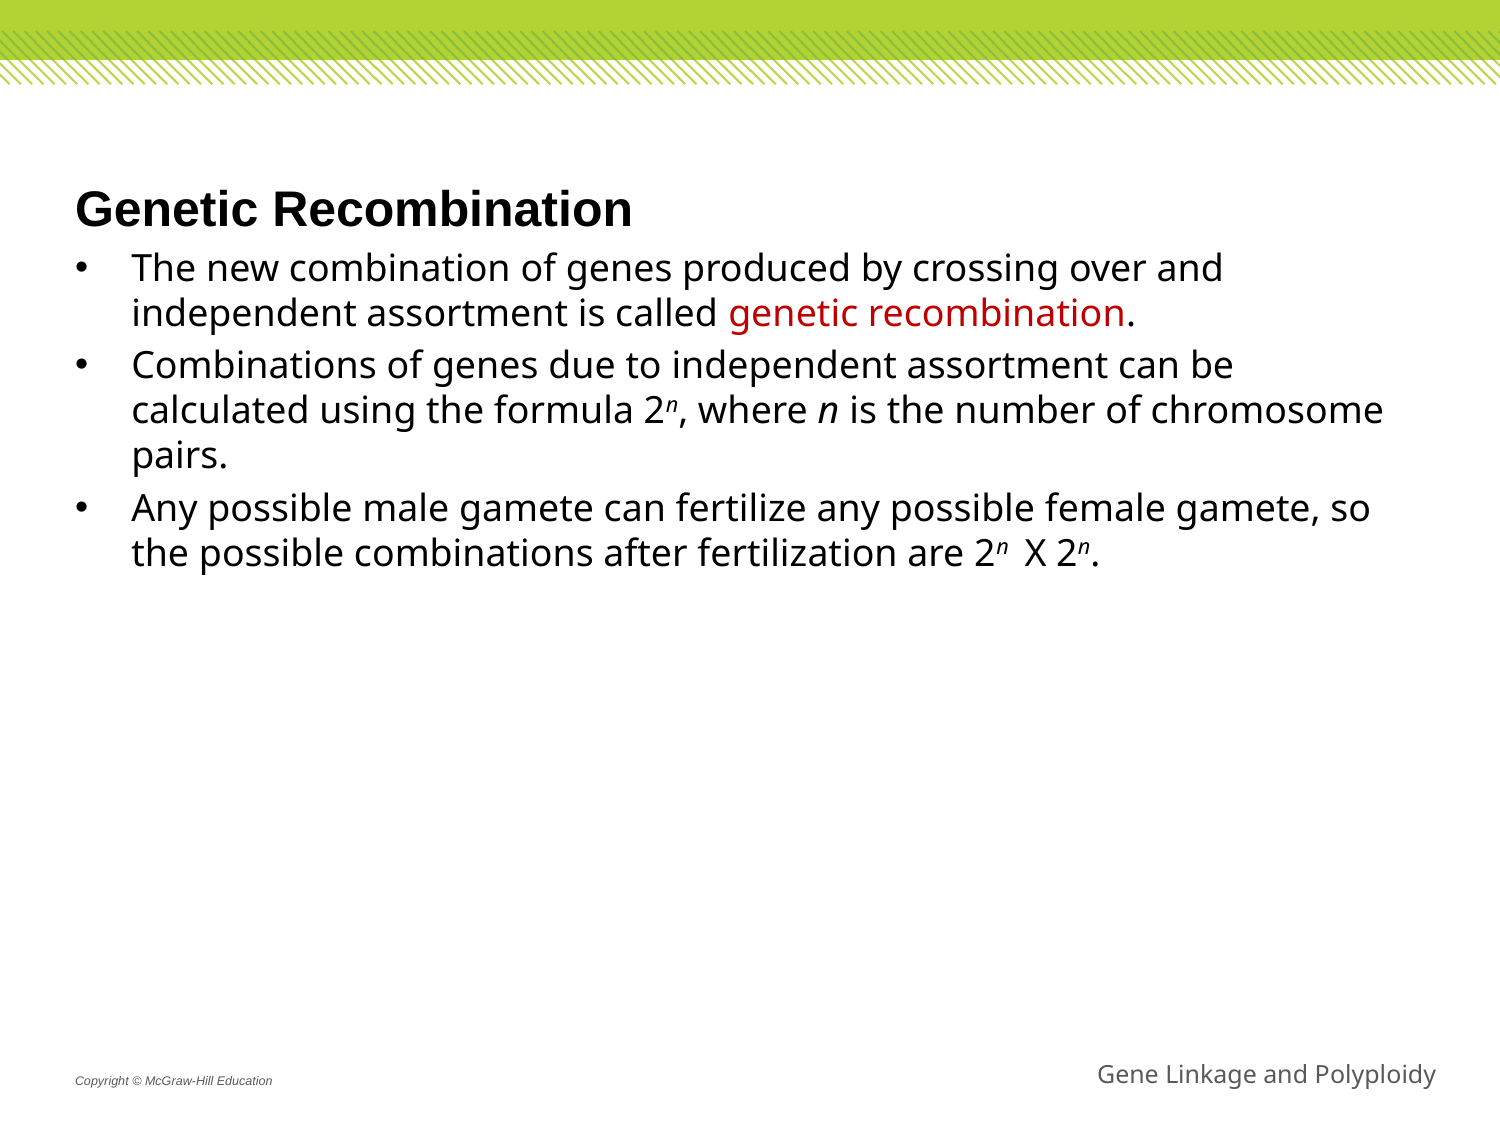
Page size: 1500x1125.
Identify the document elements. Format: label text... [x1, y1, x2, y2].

list Genetic Recombination The new combination of genes produced by crossing over and independent assortment is called genetic recombination. Combinations of genes due to independent assortment can be calculated using the formula 2n, where n is the number of chromosome pairs. Any possible male gamete can fertilize any possible female gamete, so the possible combinations after fertilization are 2n X 2n. [75, 176, 1425, 900]
picture [0, 0, 1500, 86]
text_box Copyright © McGraw-Hill Education [74, 1043, 284, 1089]
text_box [74, 252, 749, 1035]
text_box Gene Linkage and Polyploidy [284, 1043, 1437, 1089]
